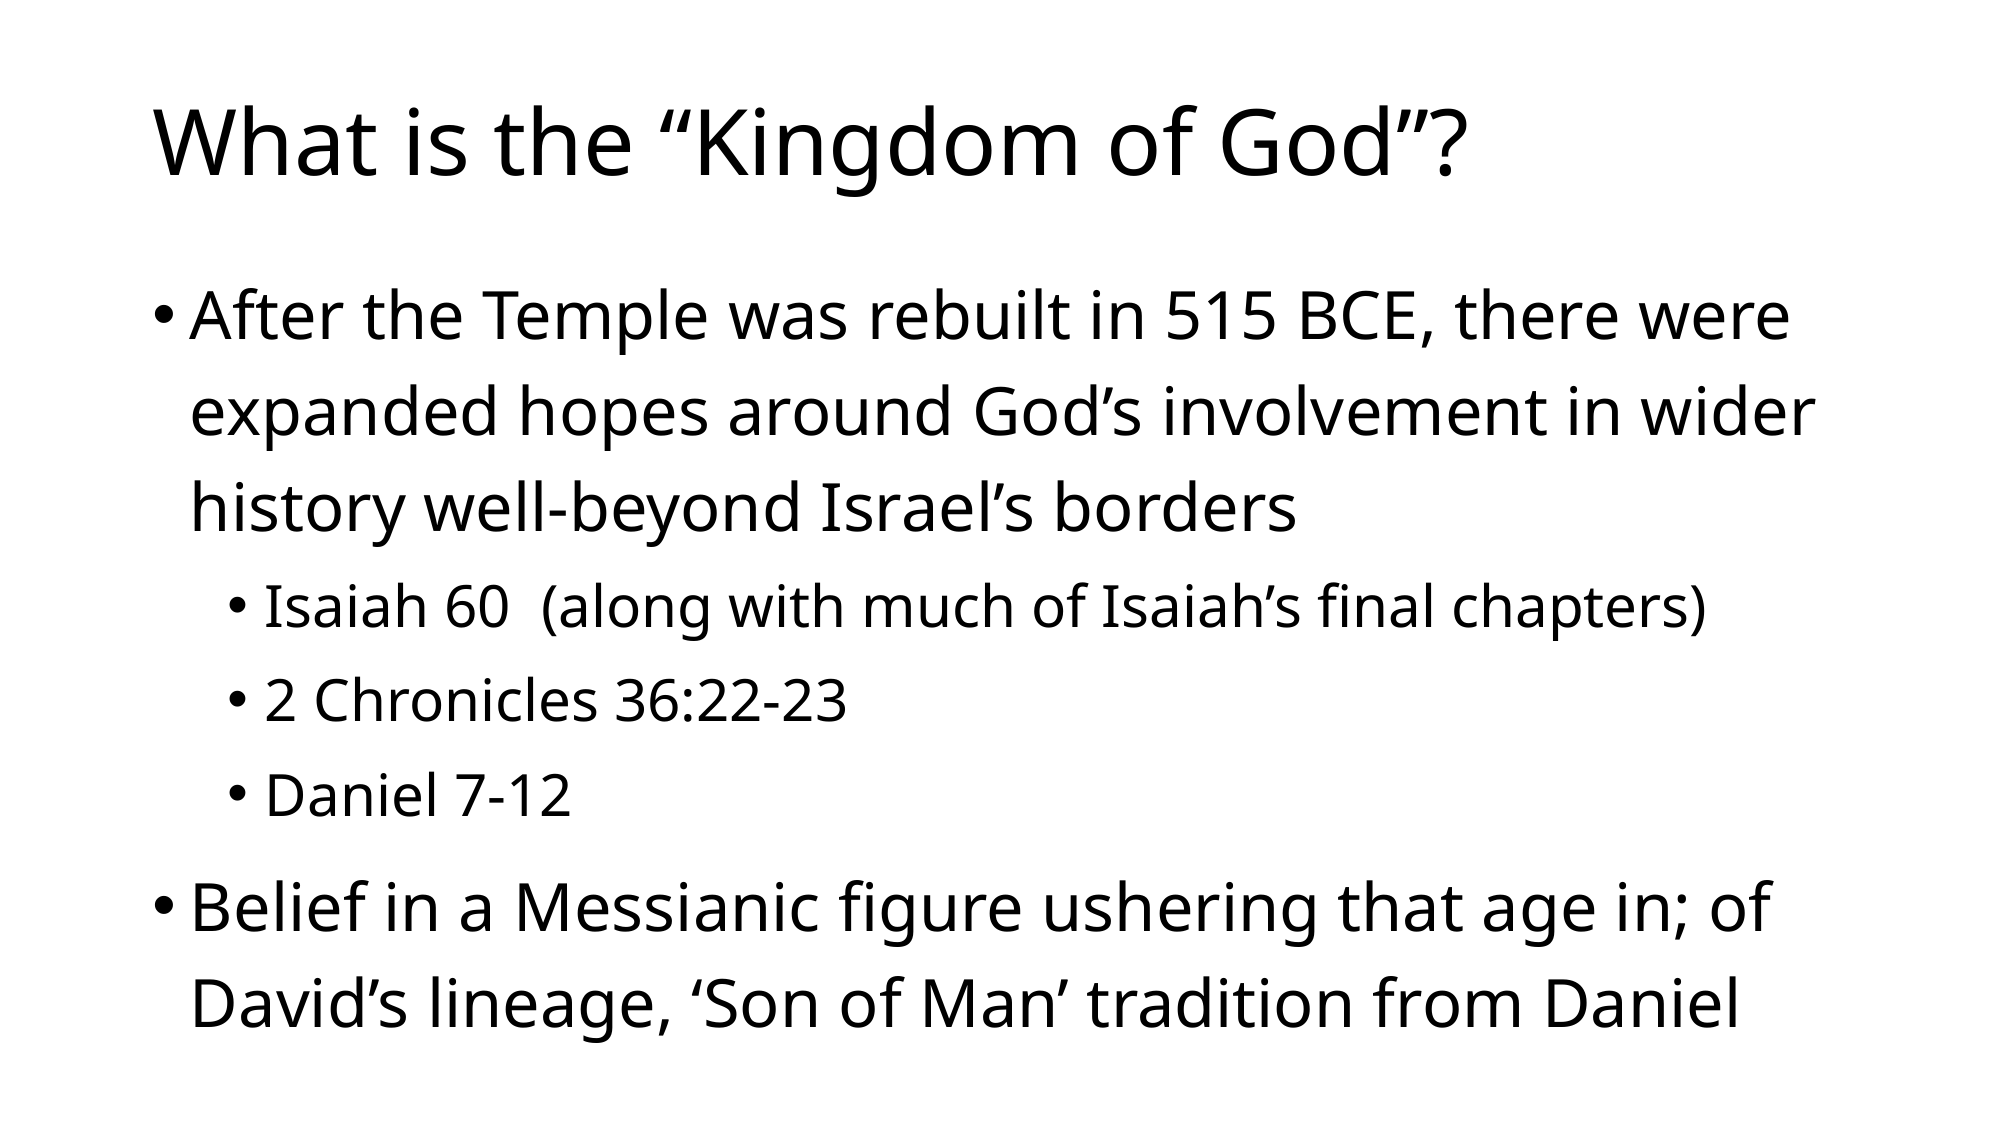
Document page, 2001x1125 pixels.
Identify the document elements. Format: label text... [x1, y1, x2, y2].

title What is the “Kingdom of God”? [137, 59, 1863, 232]
list After the Temple was rebuilt in 515 BCE, there were expanded hopes around God’s involvement in wider history well-beyond Israel’s borders Isaiah 60 (along with much of Isaiah’s final chapters) 2 Chronicles 36:22-23 Daniel 7-12 Belief in a Messianic figure ushering that age in; of David’s lineage, ‘Son of Man’ tradition from Daniel [137, 249, 1863, 1098]
